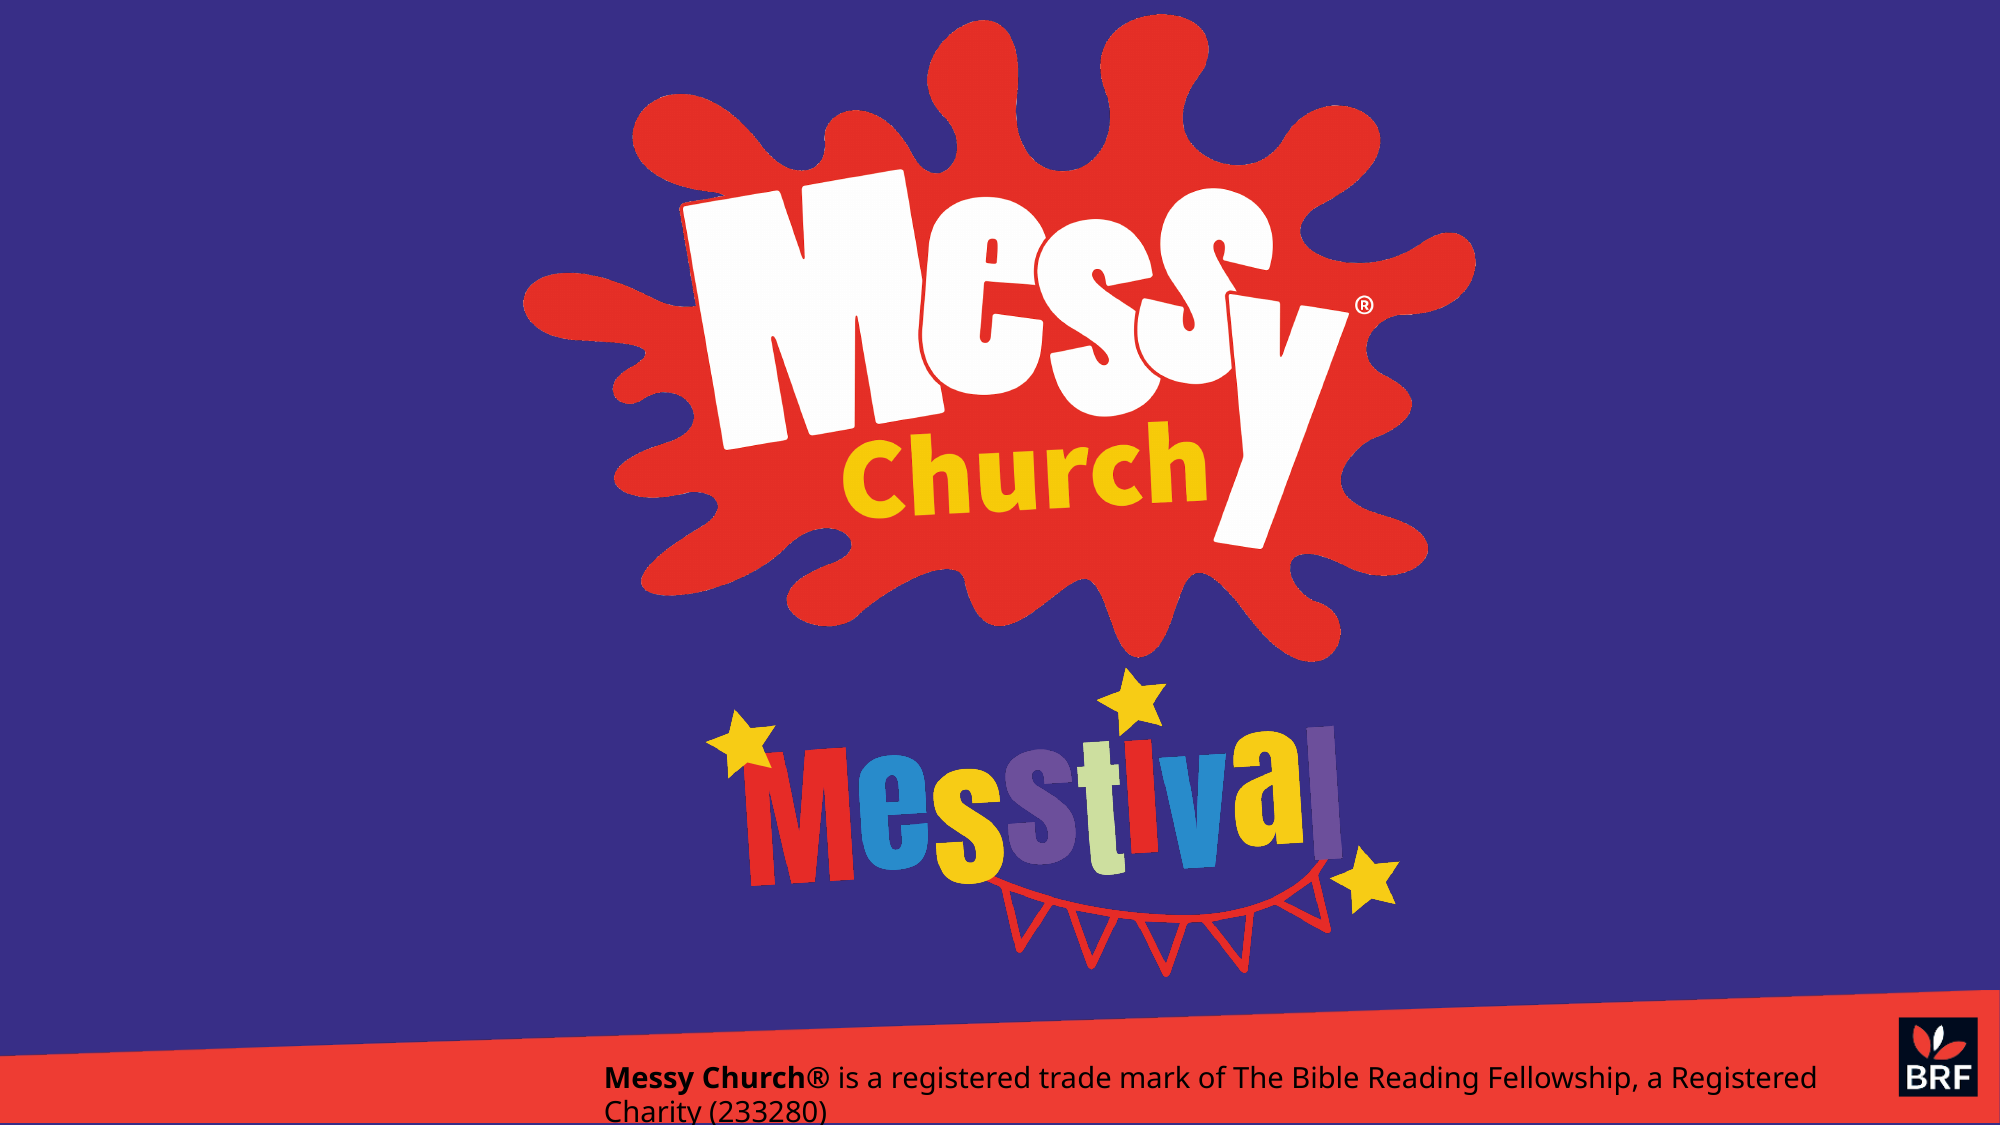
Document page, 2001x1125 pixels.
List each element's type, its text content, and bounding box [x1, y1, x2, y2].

text_box Messy Church® is a registered trade mark of The Bible Reading Fellowship, a Registered Charity (233280) [589, 1051, 1901, 1125]
picture [0, 0, 2000, 1123]
